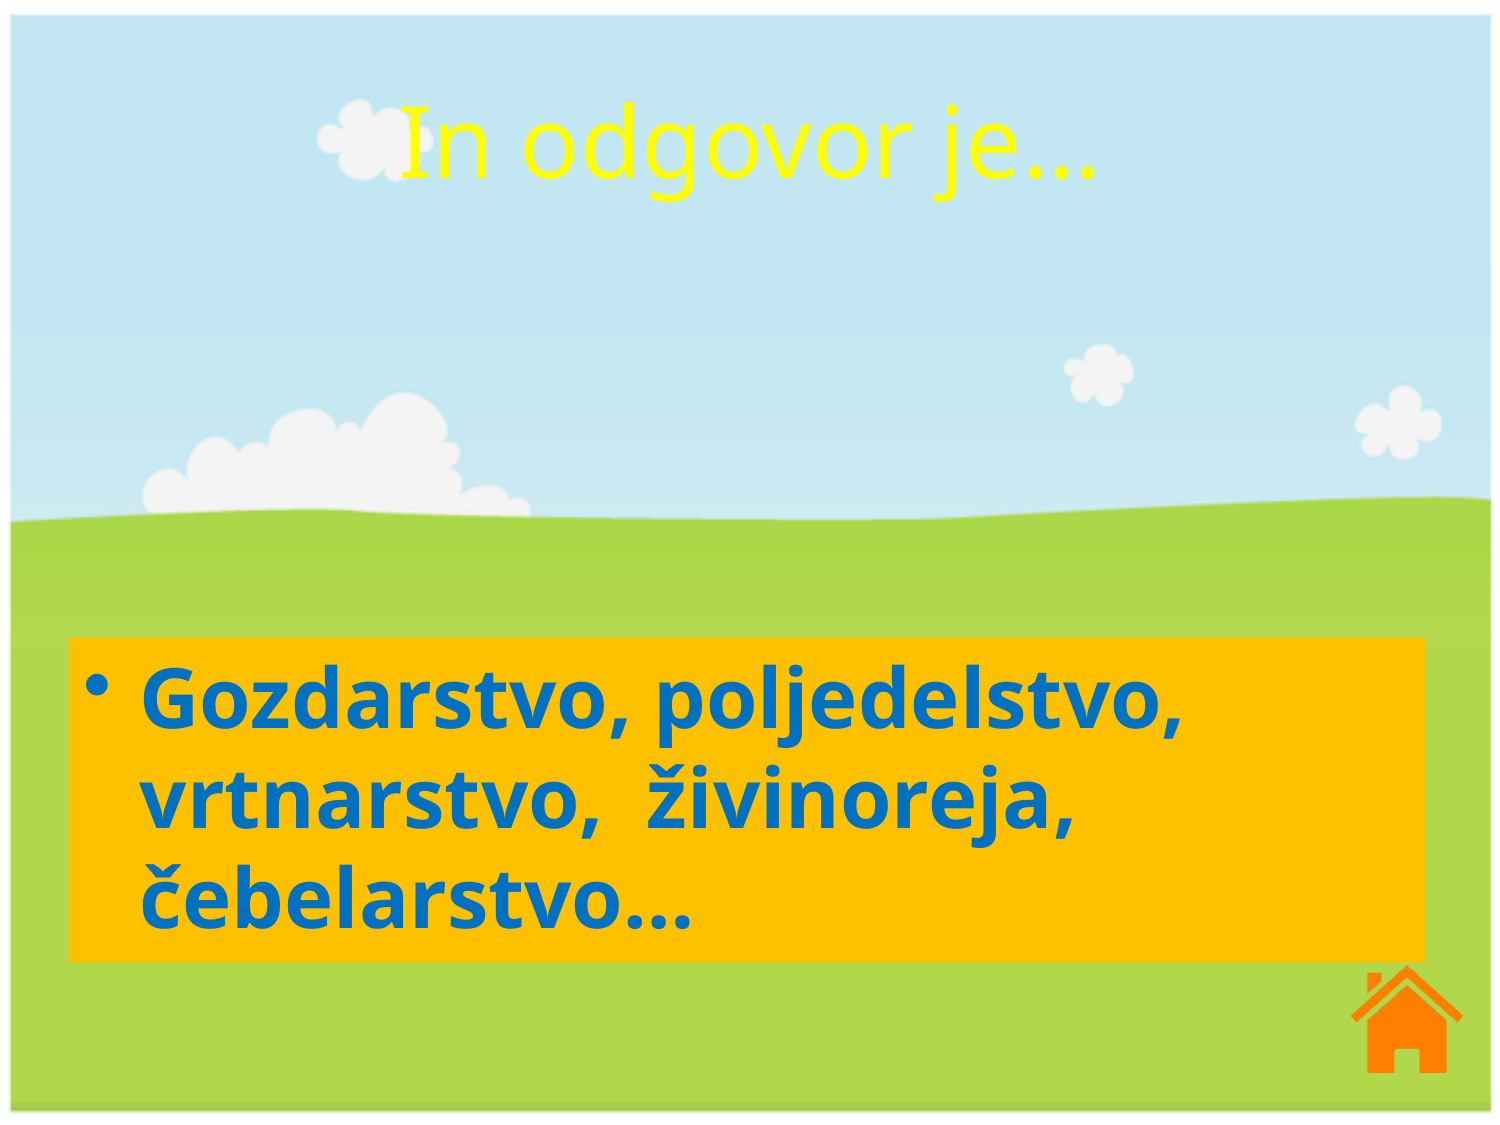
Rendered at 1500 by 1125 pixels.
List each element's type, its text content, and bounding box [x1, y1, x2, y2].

list Gozdarstvo, poljedelstvo, vrtnarstvo, živinoreja, čebelarstvo… [68, 637, 1426, 963]
title In odgovor je… [74, 44, 1426, 233]
picture [0, 0, 1500, 1125]
